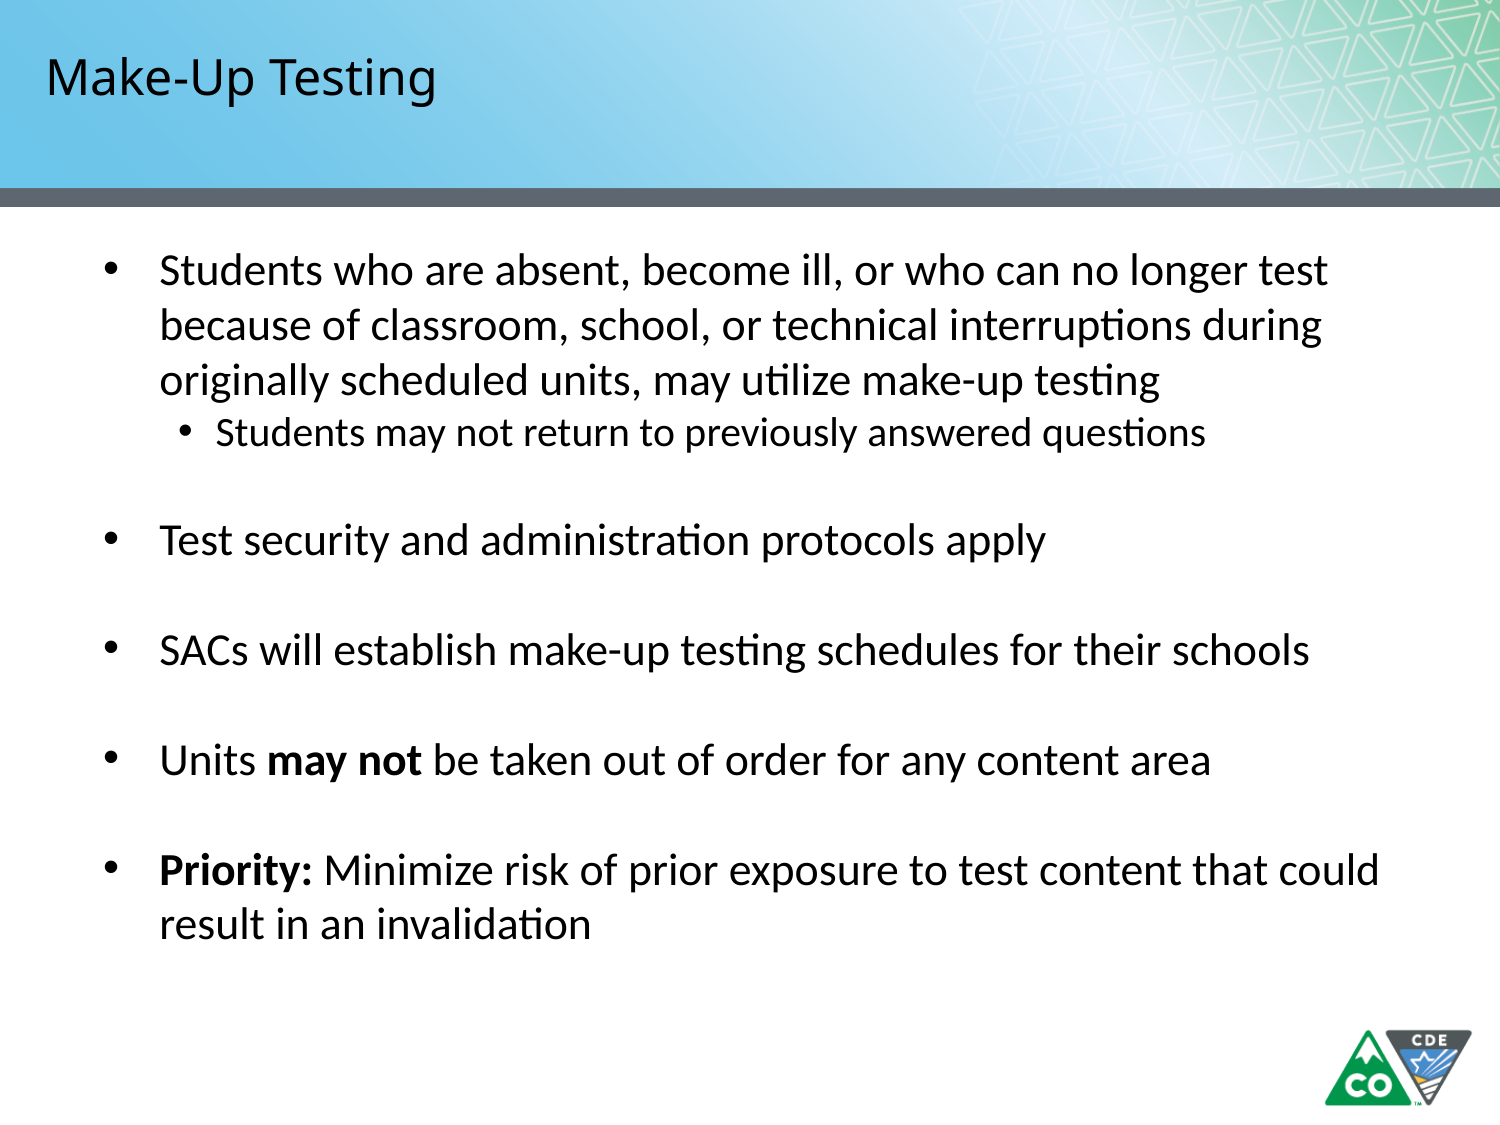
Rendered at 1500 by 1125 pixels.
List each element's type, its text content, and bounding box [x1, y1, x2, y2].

list Students who are absent, become ill, or who can no longer test because of classroom, school, or technical interruptions during originally scheduled units, may utilize make-up testing Students may not return to previously answered questions Test security and administration protocols apply SACs will establish make-up testing schedules for their schools Units may not be taken out of order for any content area Priority: Minimize risk of prior exposure to test content that could result in an invalidation [103, 239, 1397, 1041]
picture [1312, 1021, 1482, 1113]
title Make-Up Testing [45, 45, 1339, 162]
picture [0, 0, 1500, 207]
